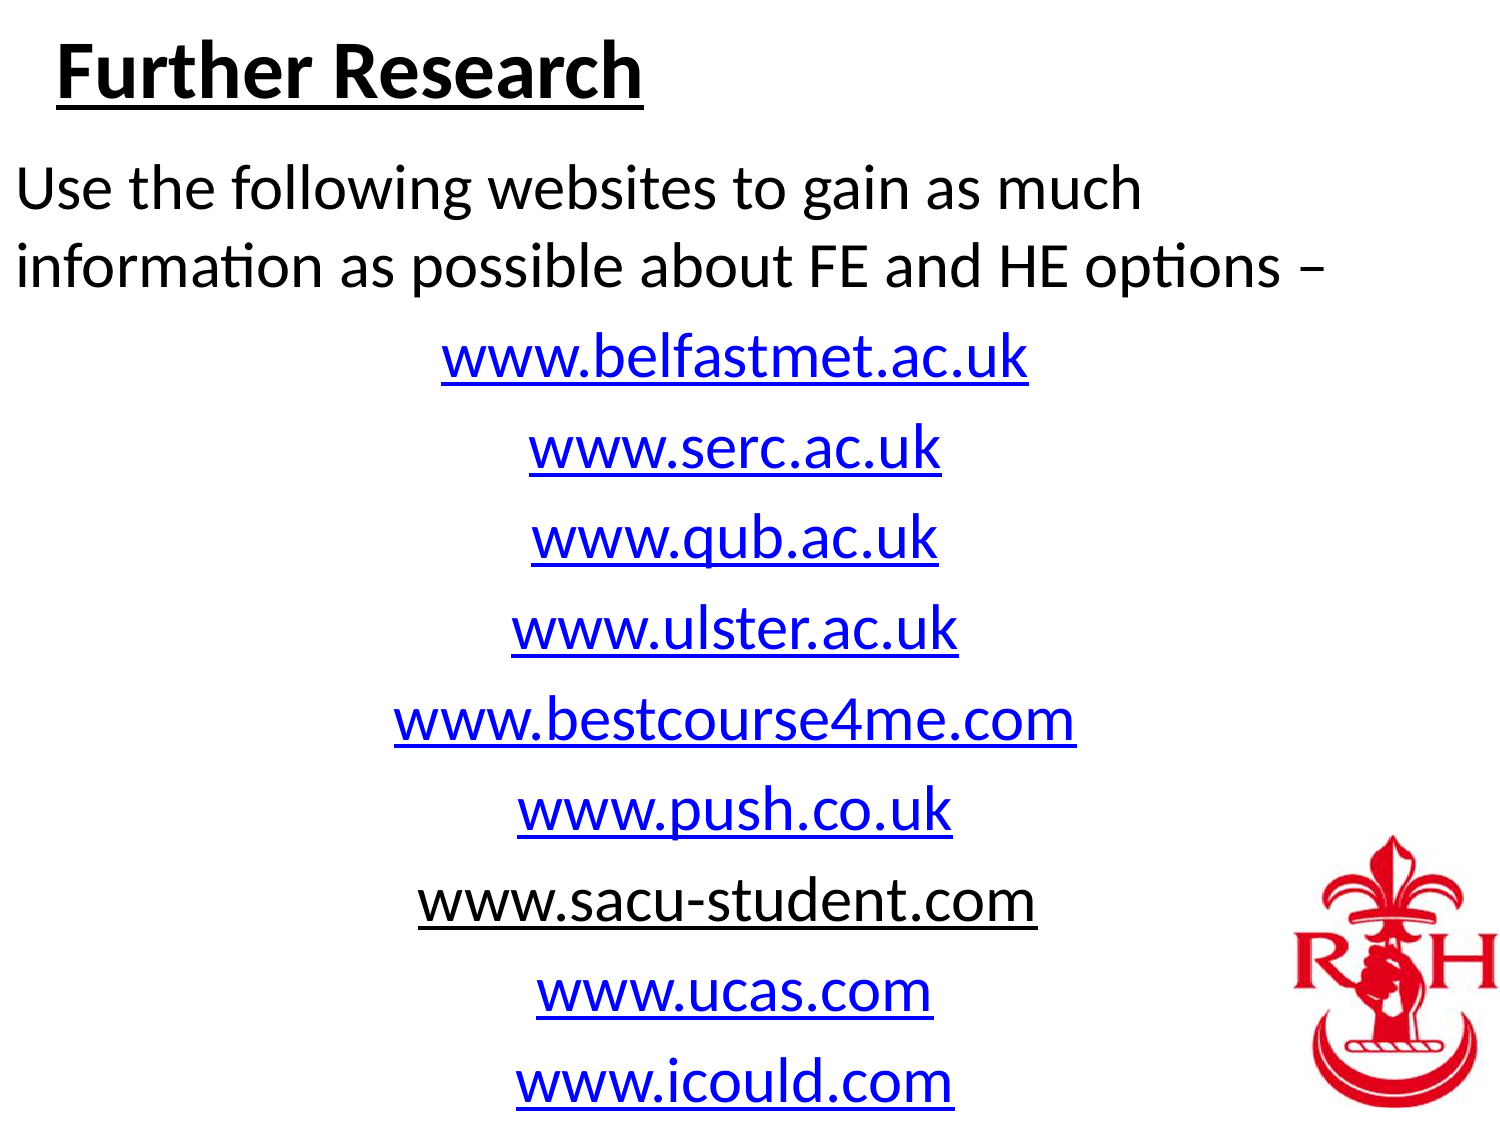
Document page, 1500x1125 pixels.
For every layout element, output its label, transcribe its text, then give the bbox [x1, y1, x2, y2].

picture [1293, 833, 1500, 1108]
title Further Research [41, 0, 1392, 137]
list Use the following websites to gain as much information as possible about FE and HE options – www.belfastmet.ac.uk www.serc.ac.uk www.qub.ac.uk www.ulster.ac.uk www.bestcourse4me.com www.push.co.uk www.sacu-student.com www.ucas.com www.icould.com [0, 137, 1471, 1125]
